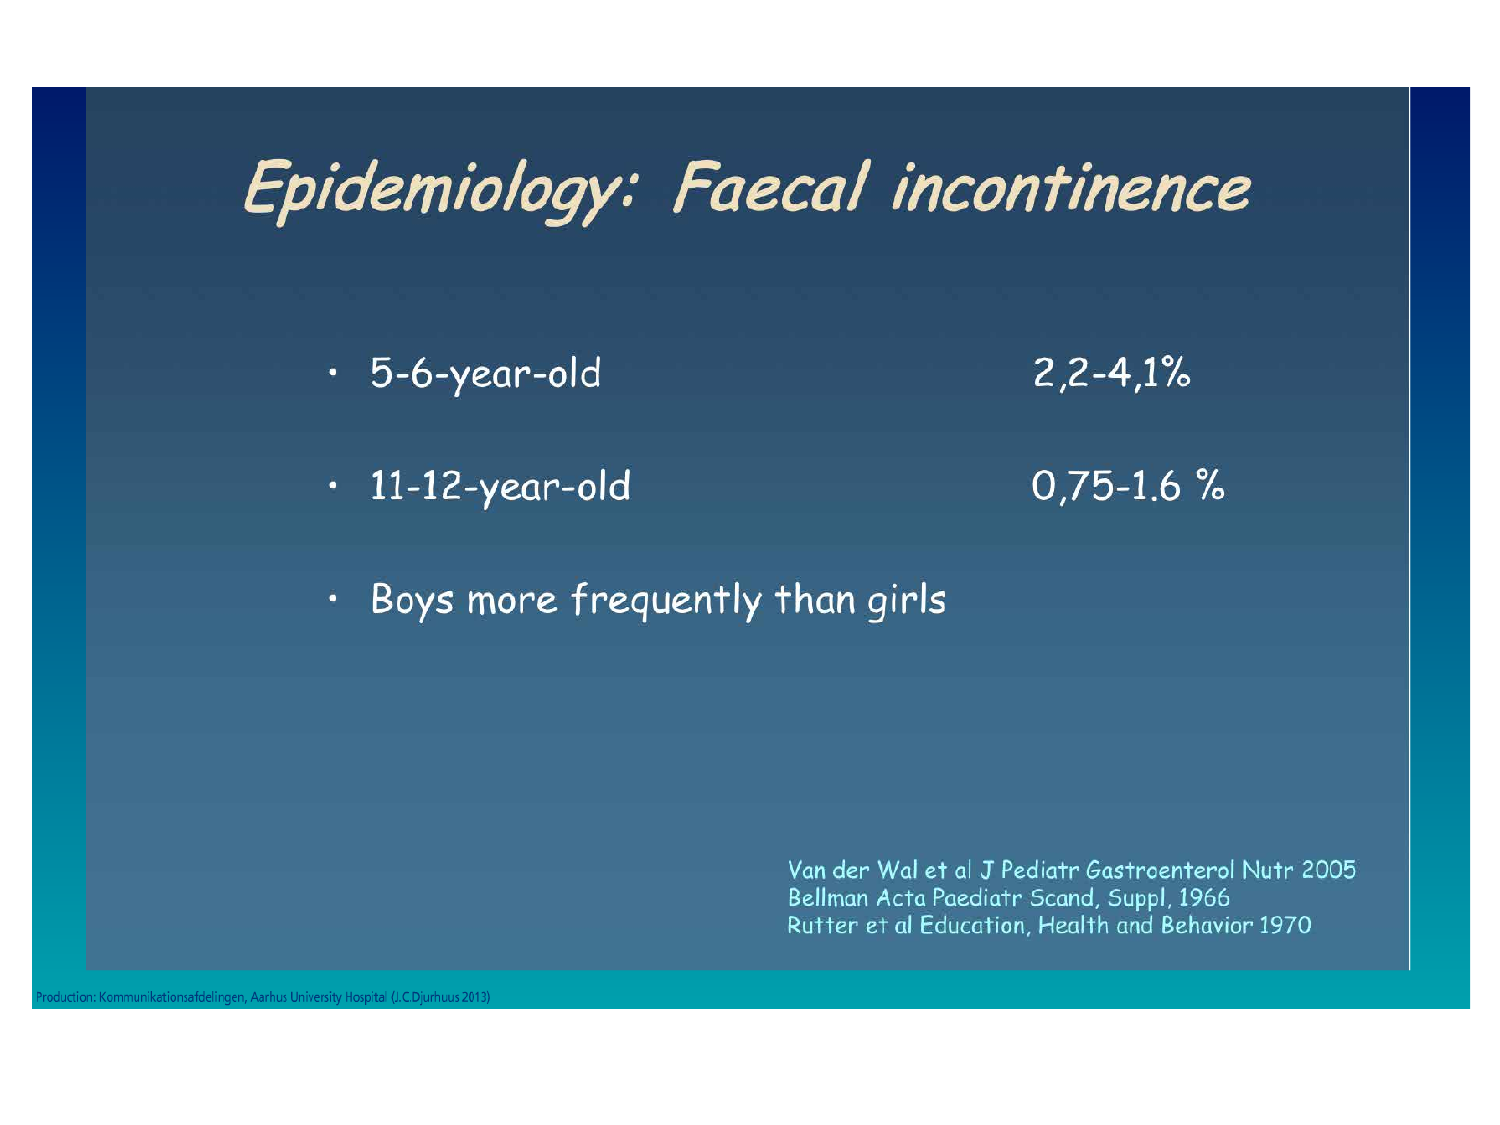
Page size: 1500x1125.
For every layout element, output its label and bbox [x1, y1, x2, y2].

picture [31, 86, 1471, 1010]
